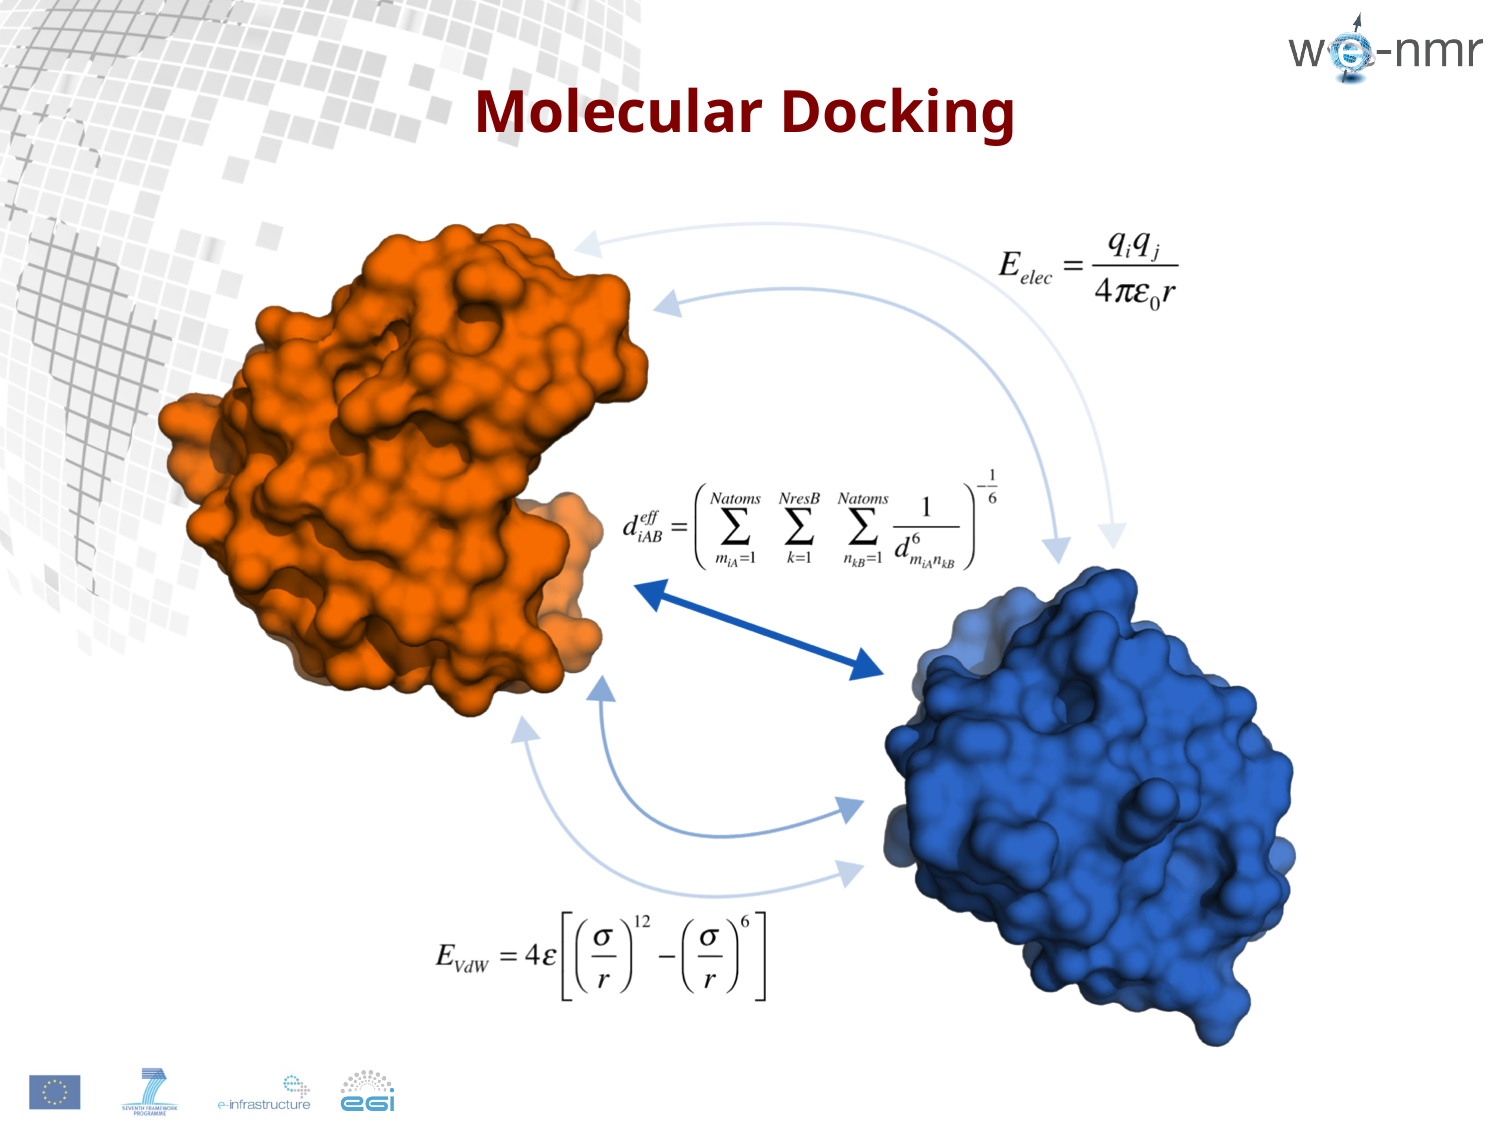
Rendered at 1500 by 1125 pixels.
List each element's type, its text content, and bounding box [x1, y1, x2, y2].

picture [1287, 0, 1486, 89]
text_box Molecular Docking [426, 66, 1065, 153]
picture [142, 182, 1322, 1095]
